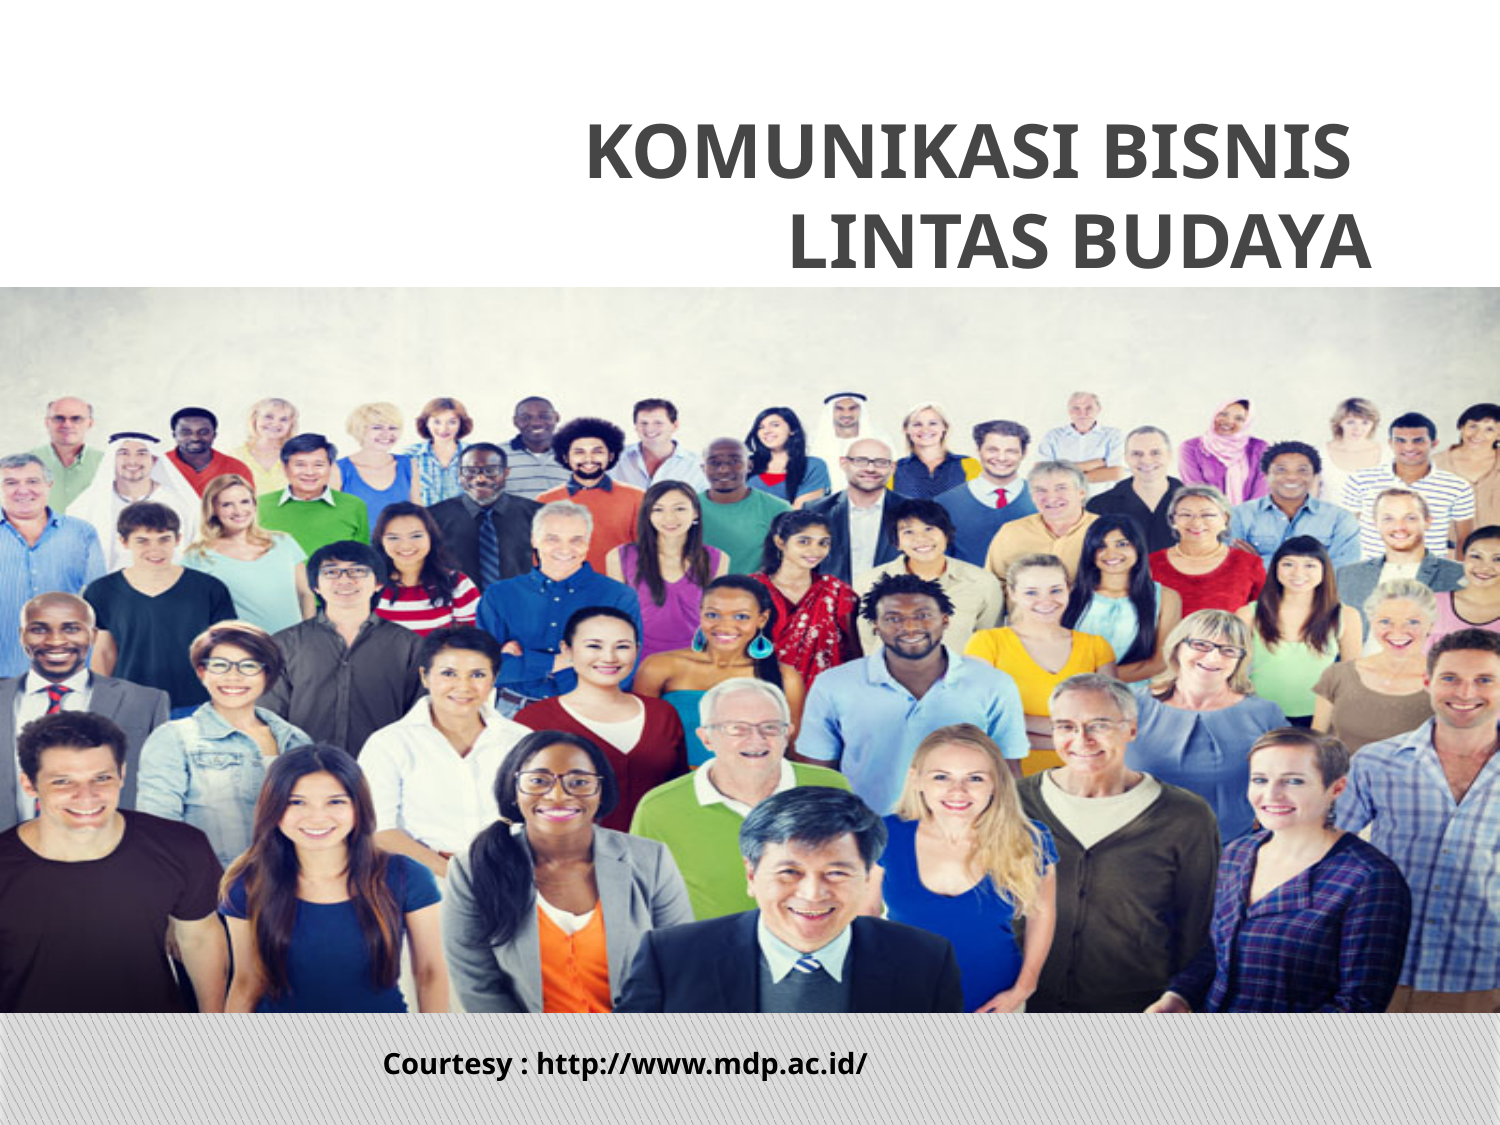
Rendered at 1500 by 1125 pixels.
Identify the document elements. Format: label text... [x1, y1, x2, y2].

subtitle Courtesy : http://www.mdp.ac.id/ [375, 1037, 1425, 1125]
picture [0, 287, 1500, 1013]
title KOMUNIKASI BISNIS LINTAS BUDAYA [112, 50, 1388, 287]
